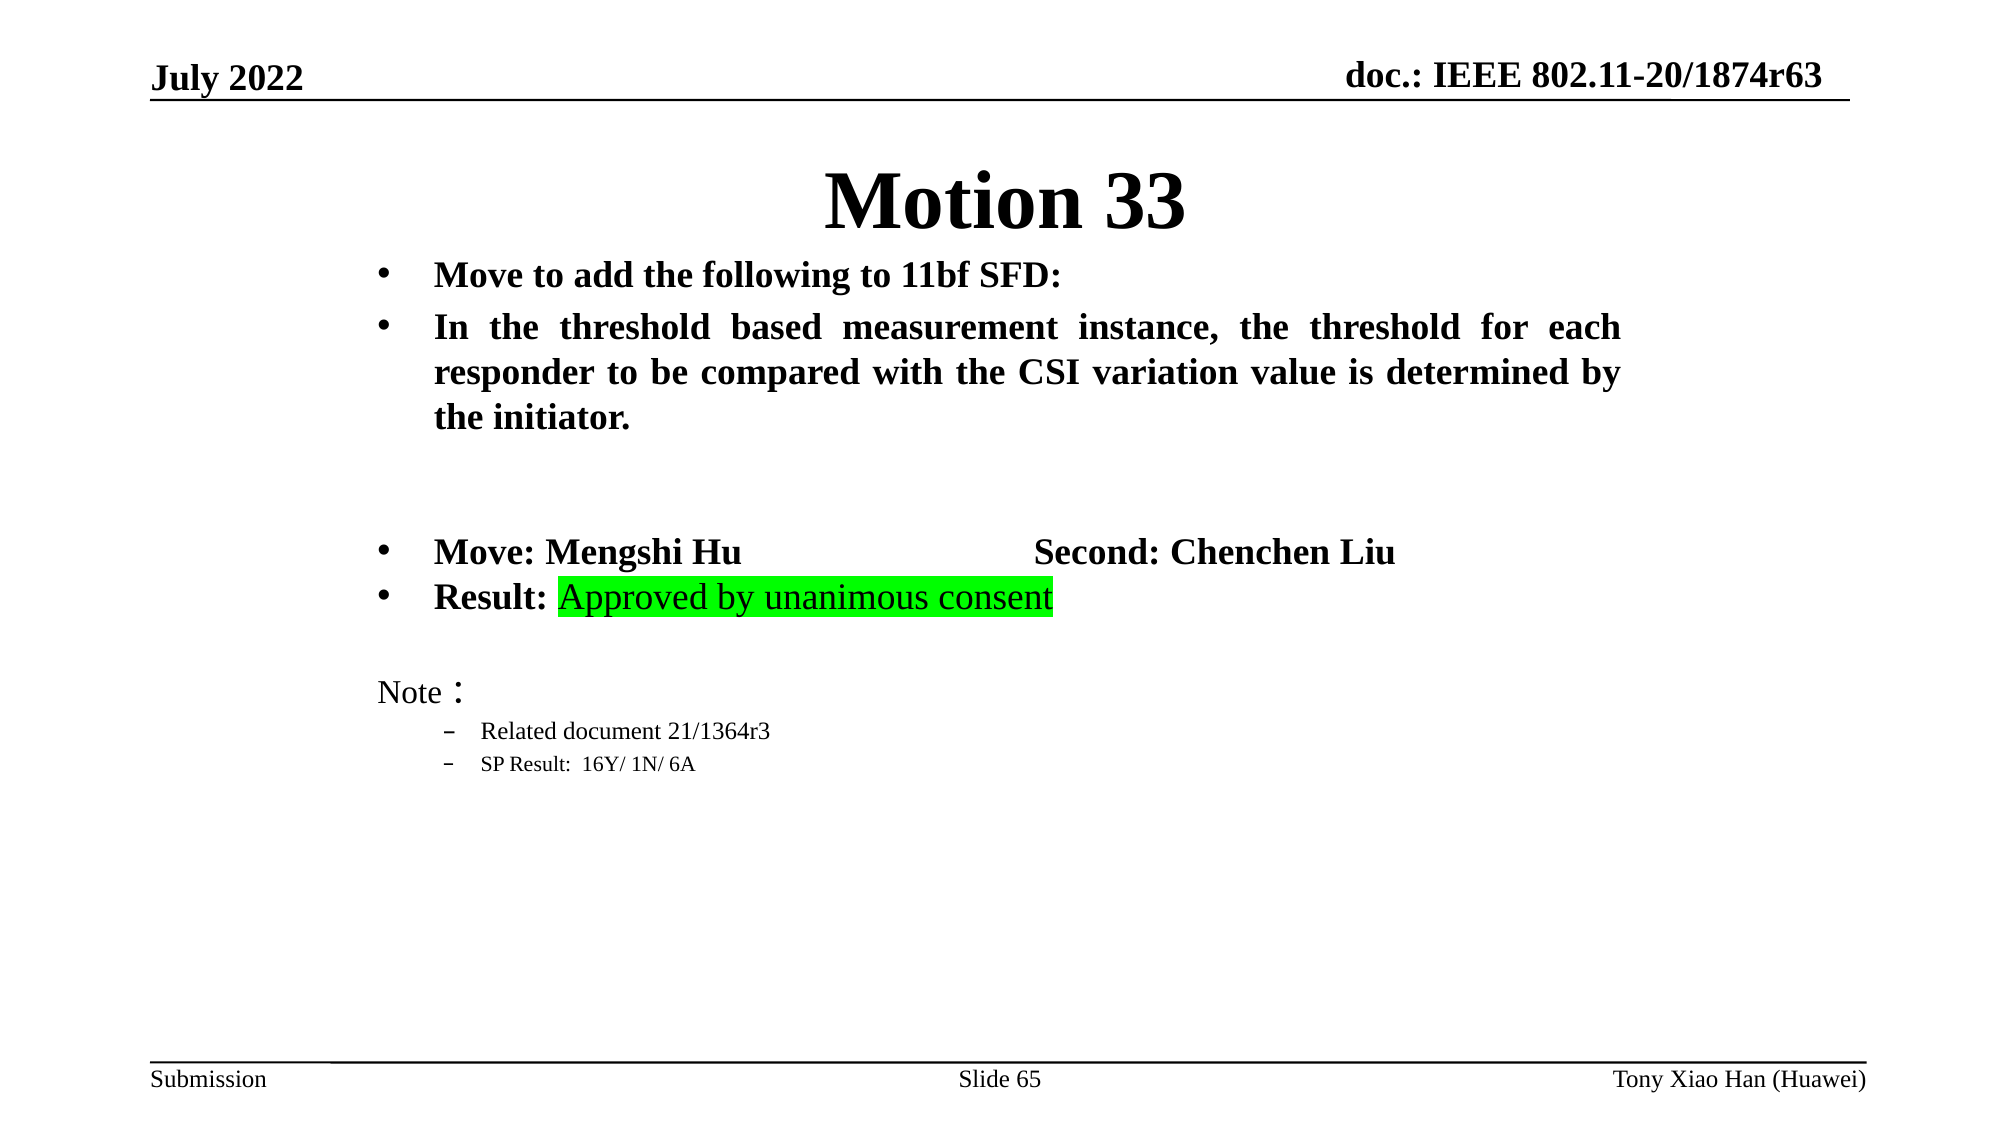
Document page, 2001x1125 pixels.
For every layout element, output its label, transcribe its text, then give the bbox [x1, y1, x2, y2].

text_box Move to add the following to 11bf SFD: In the threshold based measurement instance, the threshold for each responder to be compared with the CSI variation value is determined by the initiator. Move: Mengshi Hu Second: Chenchen Liu Result: Approved by unanimous consent Note： Related document 21/1364r3 SP Result: 16Y/ 1N/ 6A [362, 212, 1638, 900]
text_box Motion 33 [368, 137, 1644, 275]
